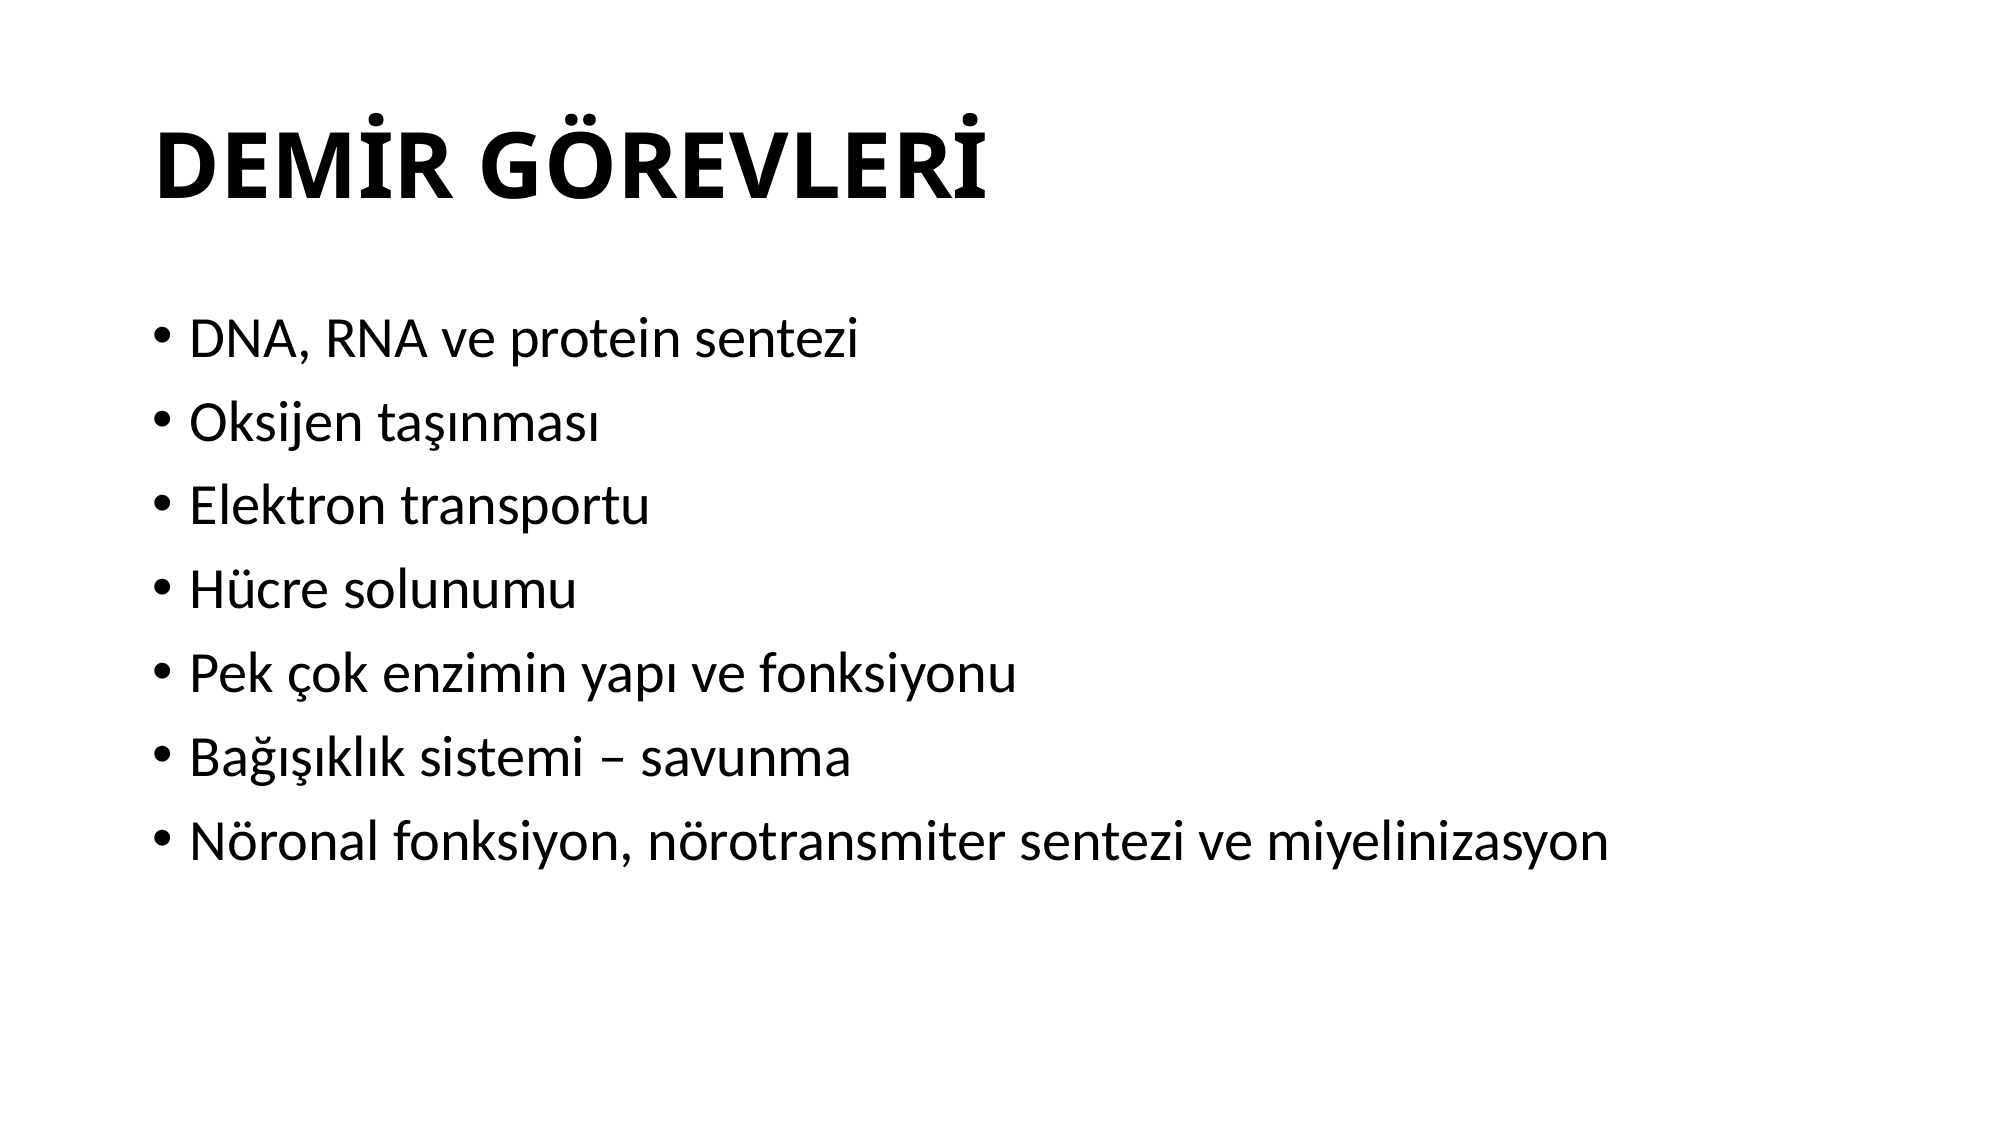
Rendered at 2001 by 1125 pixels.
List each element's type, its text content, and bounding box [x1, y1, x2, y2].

list DNA, RNA ve protein sentezi Oksijen taşınması Elektron transportu Hücre solunumu Pek çok enzimin yapı ve fonksiyonu Bağışıklık sistemi – savunma Nöronal fonksiyon, nörotransmiter sentezi ve miyelinizasyon [137, 299, 1863, 1014]
title DEMİR GÖREVLERİ [137, 59, 1863, 278]
